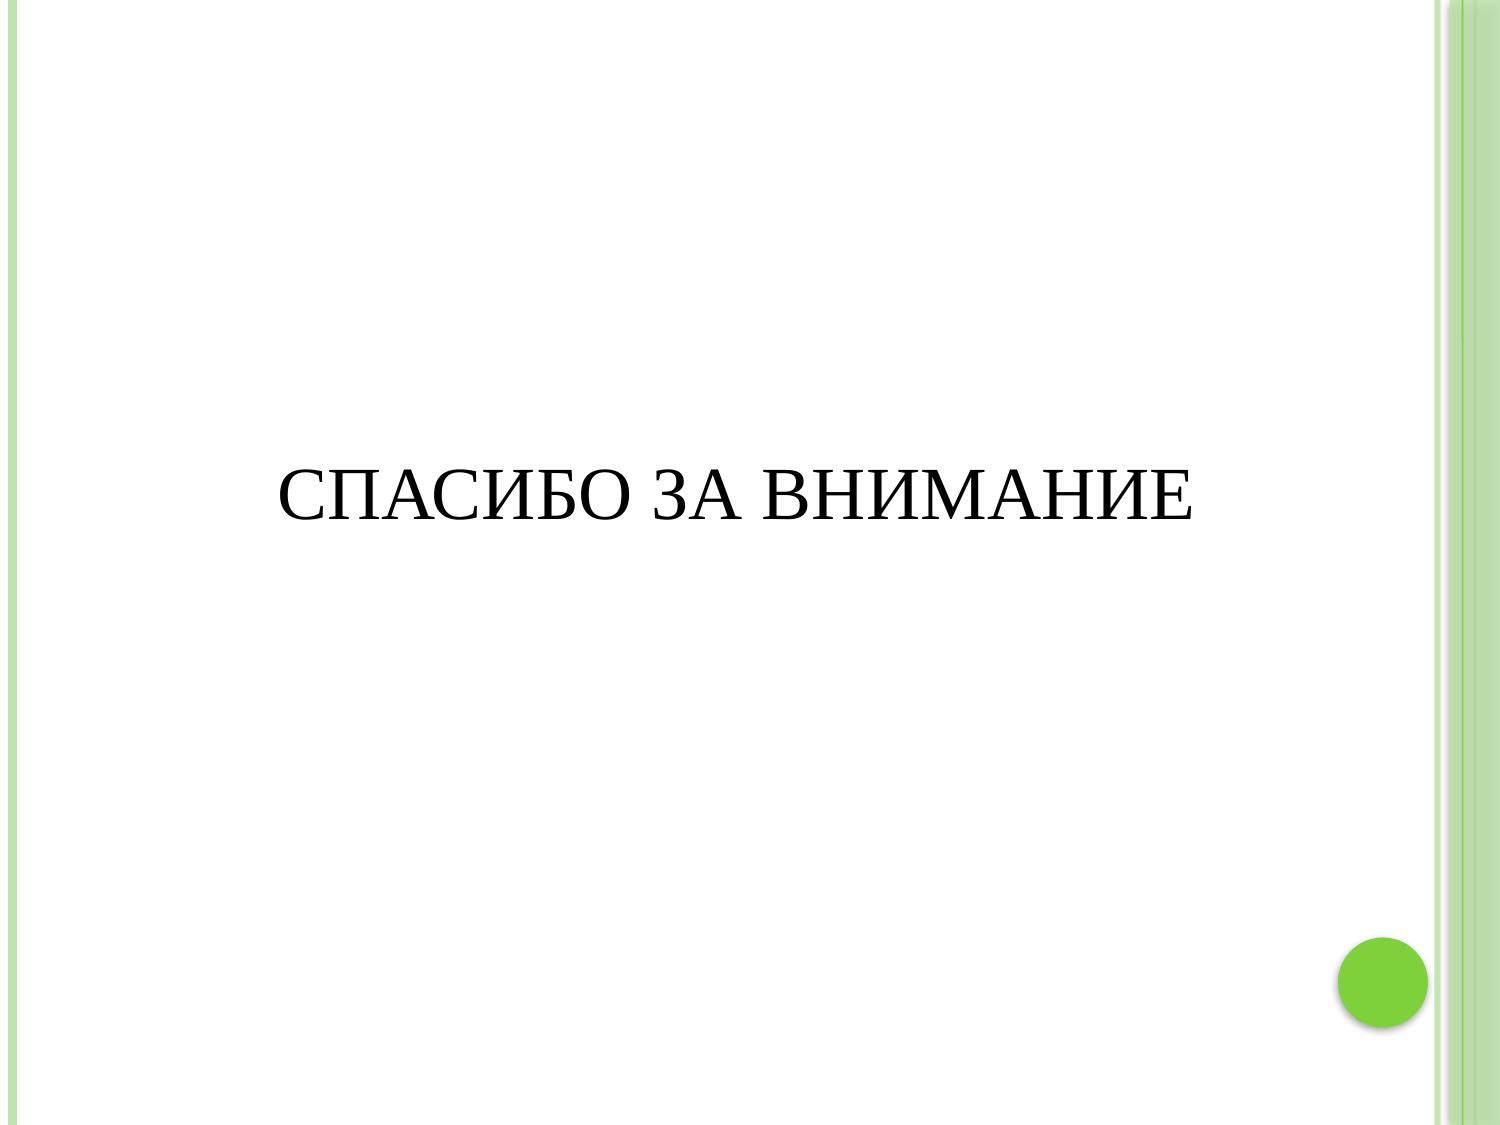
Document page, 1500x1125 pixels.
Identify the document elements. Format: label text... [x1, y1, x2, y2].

list СПАСИБО ЗА ВНИМАНИЕ [112, 437, 1338, 687]
